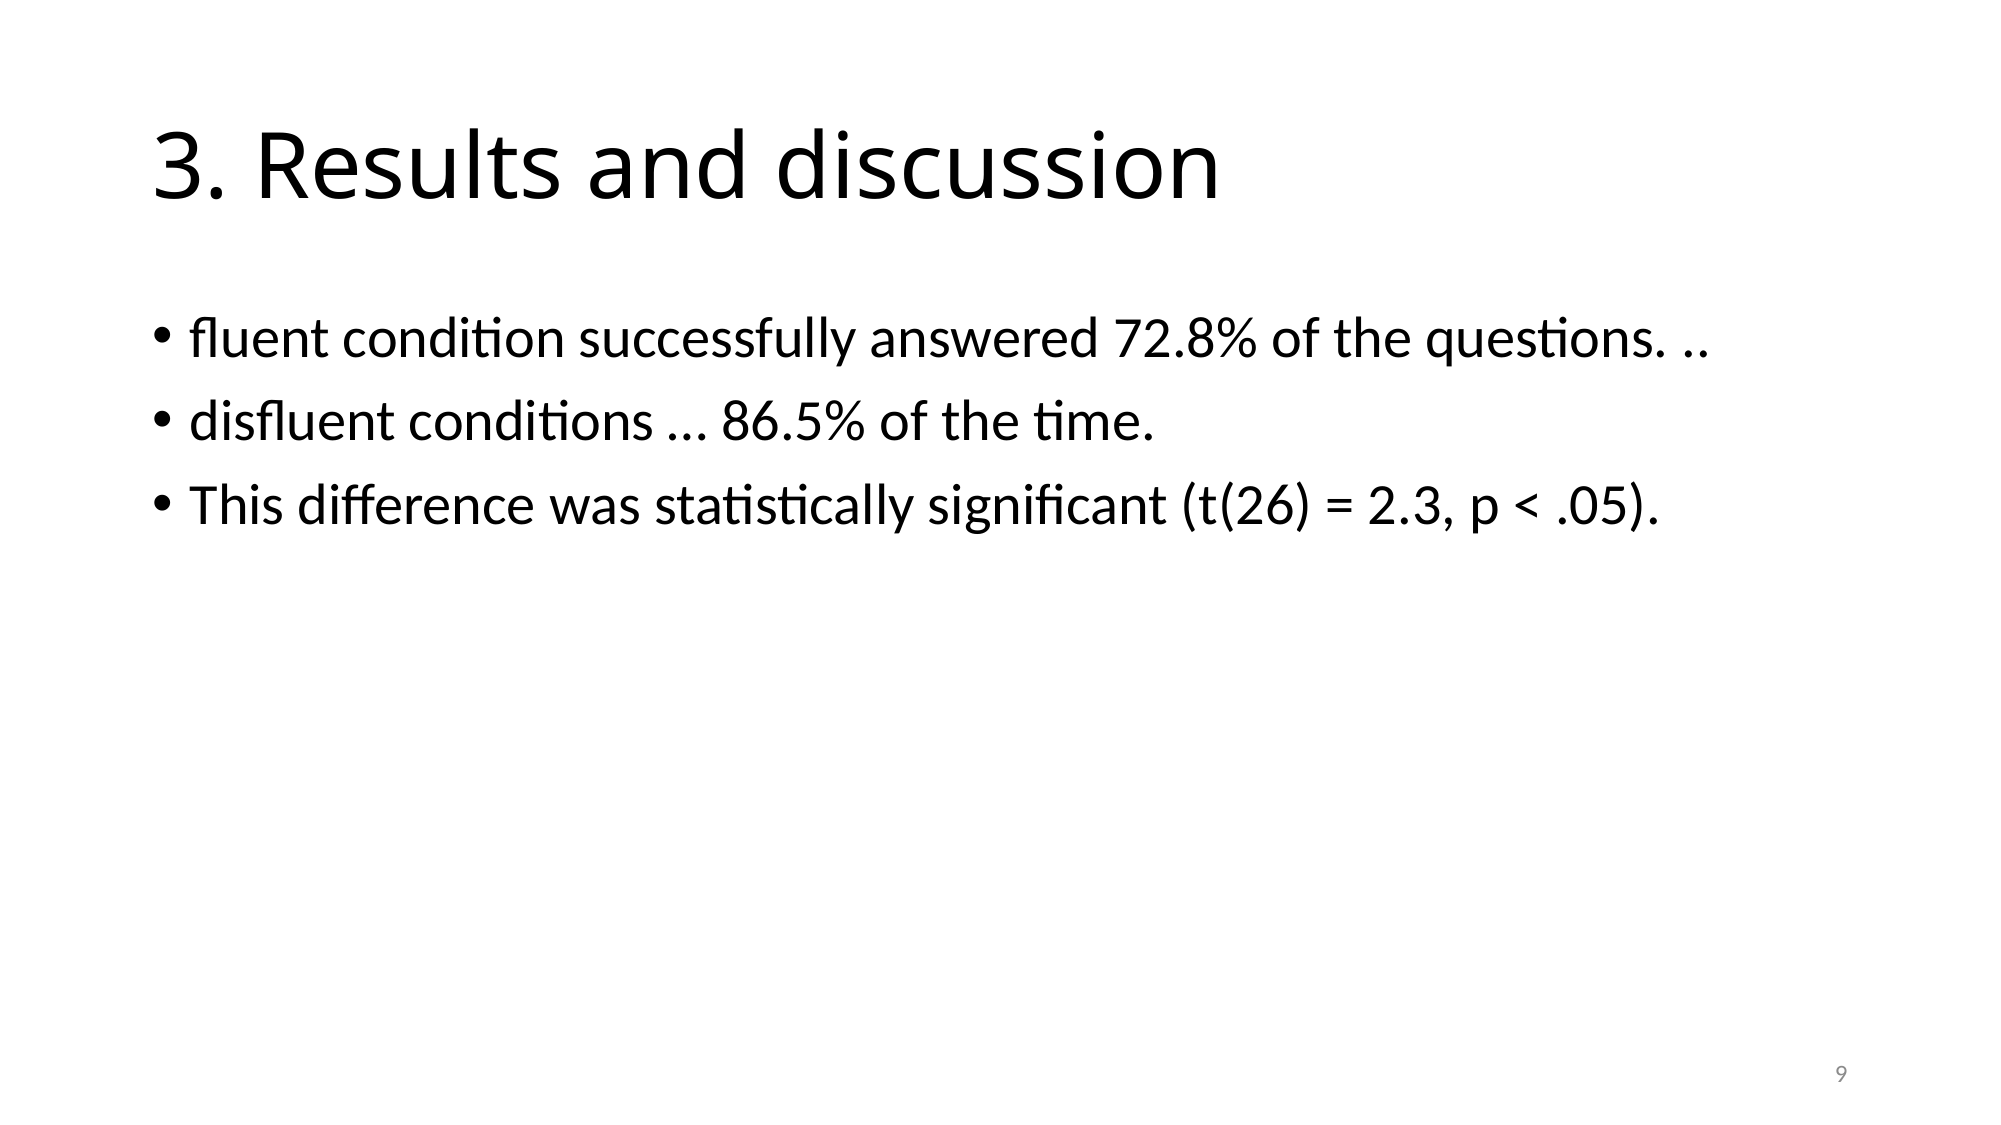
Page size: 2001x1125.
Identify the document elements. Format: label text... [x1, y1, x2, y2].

title 3. Results and discussion [137, 59, 1863, 278]
list fluent condition successfully answered 72.8% of the questions. .. disfluent conditions … 86.5% of the time. This difference was statistically significant (t(26) = 2.3, p < .05). [137, 299, 1863, 1014]
slide_number 9 [1412, 1042, 1863, 1103]
